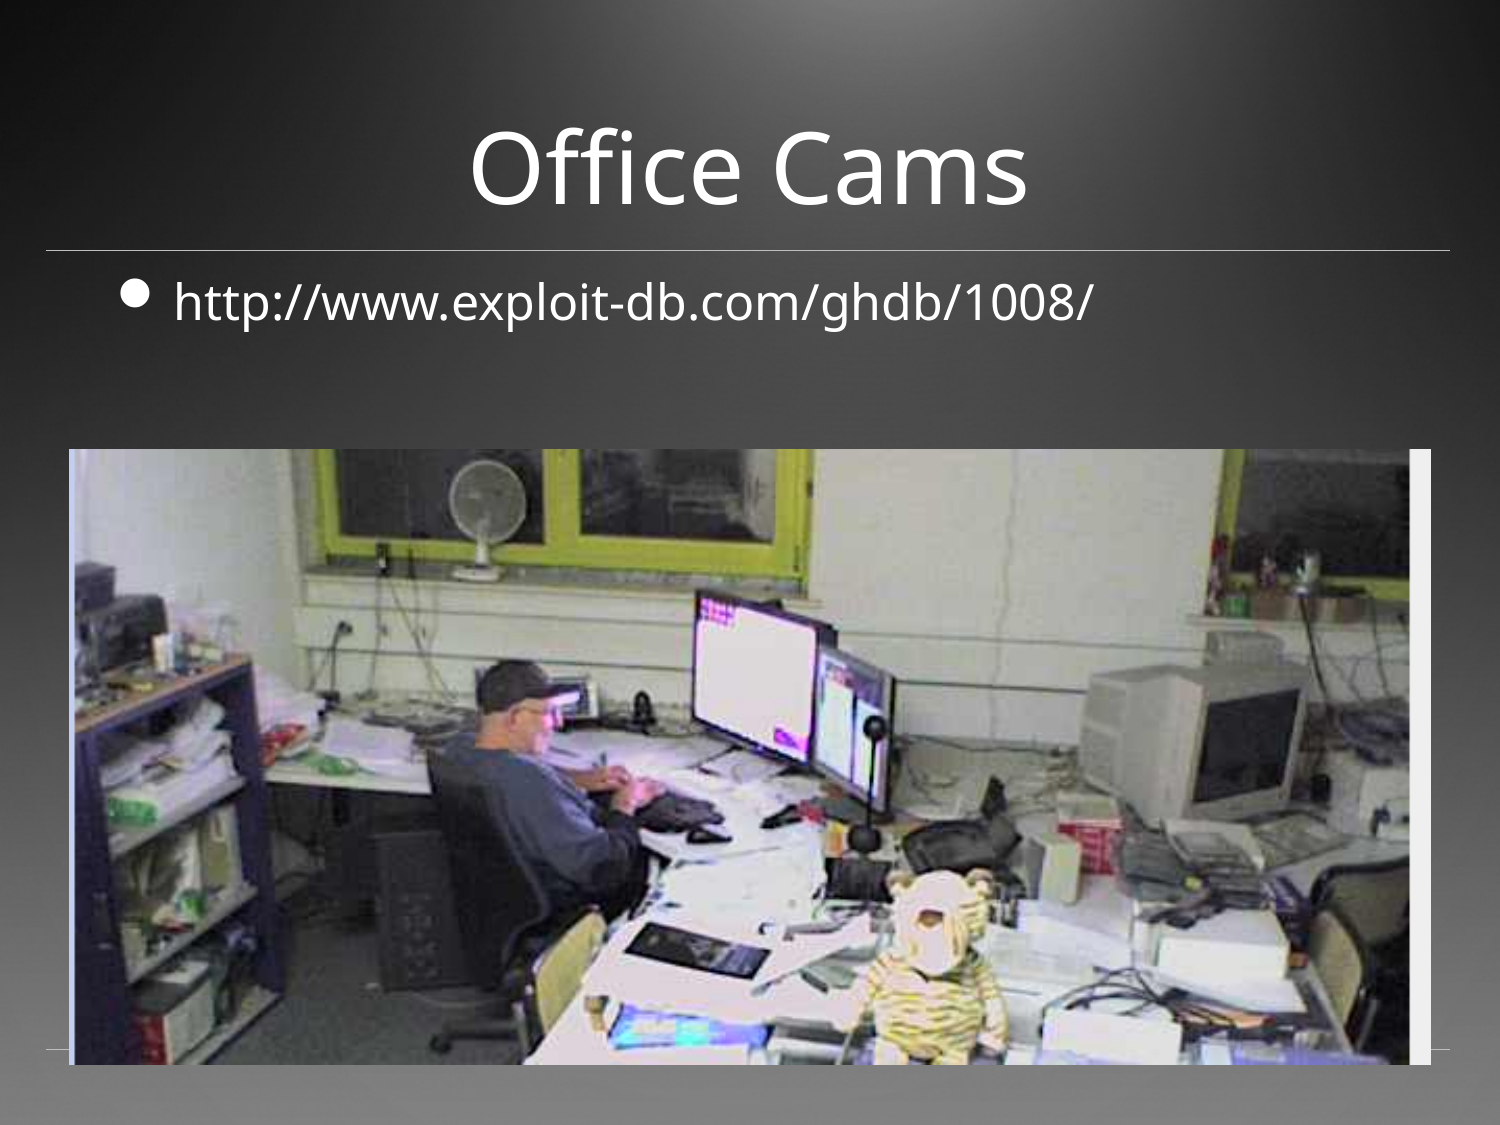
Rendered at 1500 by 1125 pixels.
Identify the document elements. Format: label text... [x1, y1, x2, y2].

picture [67, 447, 1433, 1067]
list http://www.exploit-db.com/ghdb/1008/ [101, 262, 1394, 447]
title Office Cams [105, 17, 1394, 233]
